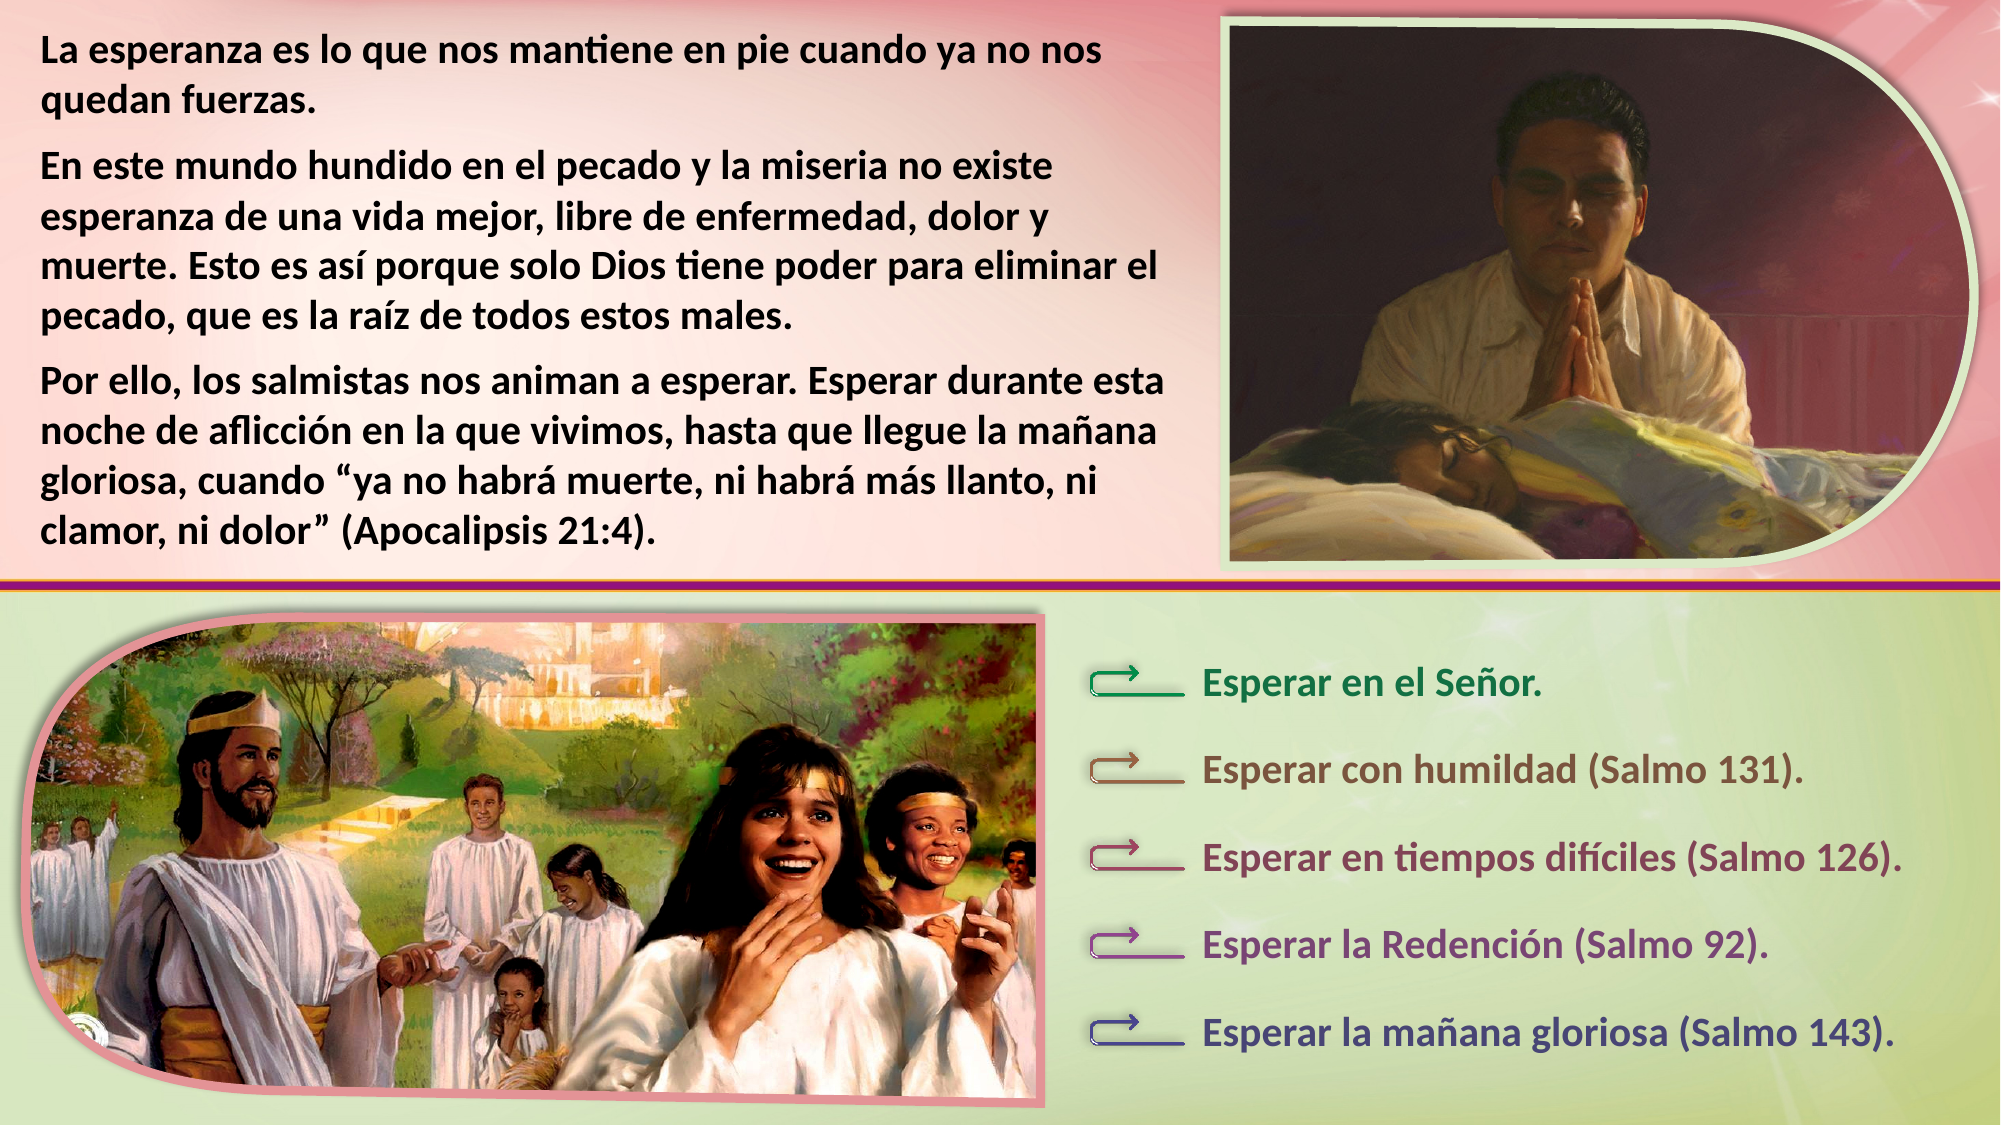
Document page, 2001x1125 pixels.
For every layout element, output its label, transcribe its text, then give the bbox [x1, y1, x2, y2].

text_box En este mundo hundido en el pecado y la miseria no existe esperanza de una vida mejor, libre de enfermedad, dolor y muerte. Esto es así porque solo Dios tiene poder para eliminar el pecado, que es la raíz de todos estos males. [25, 130, 1188, 346]
picture [0, 0, 2001, 1125]
text_box Por ello, los salmistas nos animan a esperar. Esperar durante esta noche de aflicción en la que vivimos, hasta que llegue la mañana gloriosa, cuando “ya no habrá muerte, ni habrá más llanto, ni clamor, ni dolor” (Apocalipsis 21:4). [25, 346, 1188, 561]
text_box [1223, 19, 1976, 568]
text_box La esperanza es lo que nos mantiene en pie cuando ya no nos quedan fuerzas. [25, 14, 1188, 130]
text_box [23, 615, 1043, 1105]
text_box Esperar en el Señor. Esperar con humildad (Salmo 131). Esperar en tiempos difíciles (Salmo 126). Esperar la Redención (Salmo 92). Esperar la mañana gloriosa (Salmo 143). [1187, 646, 2000, 1062]
